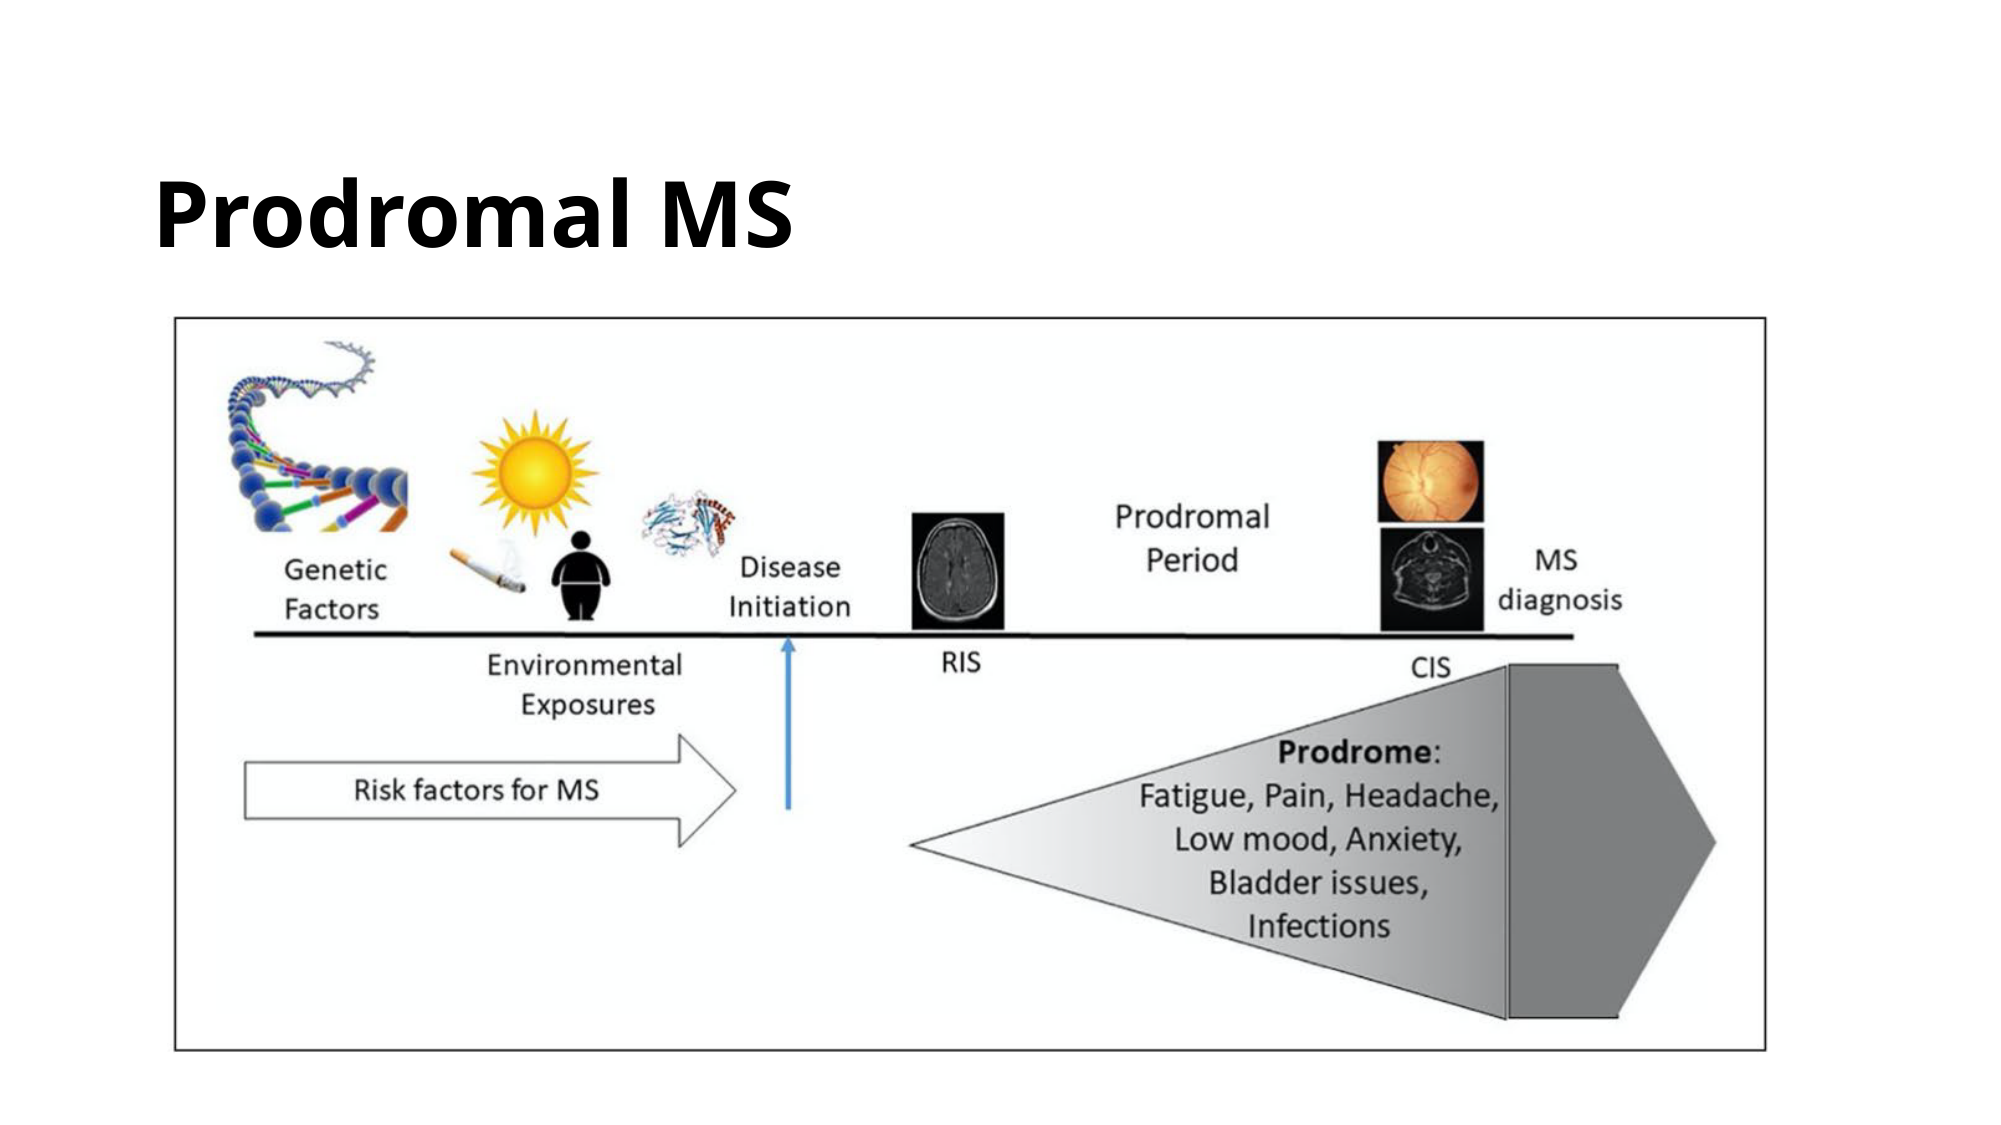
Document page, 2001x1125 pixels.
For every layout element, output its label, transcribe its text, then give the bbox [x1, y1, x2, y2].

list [78, 277, 1841, 1097]
title Prodromal MS [137, 59, 1863, 278]
